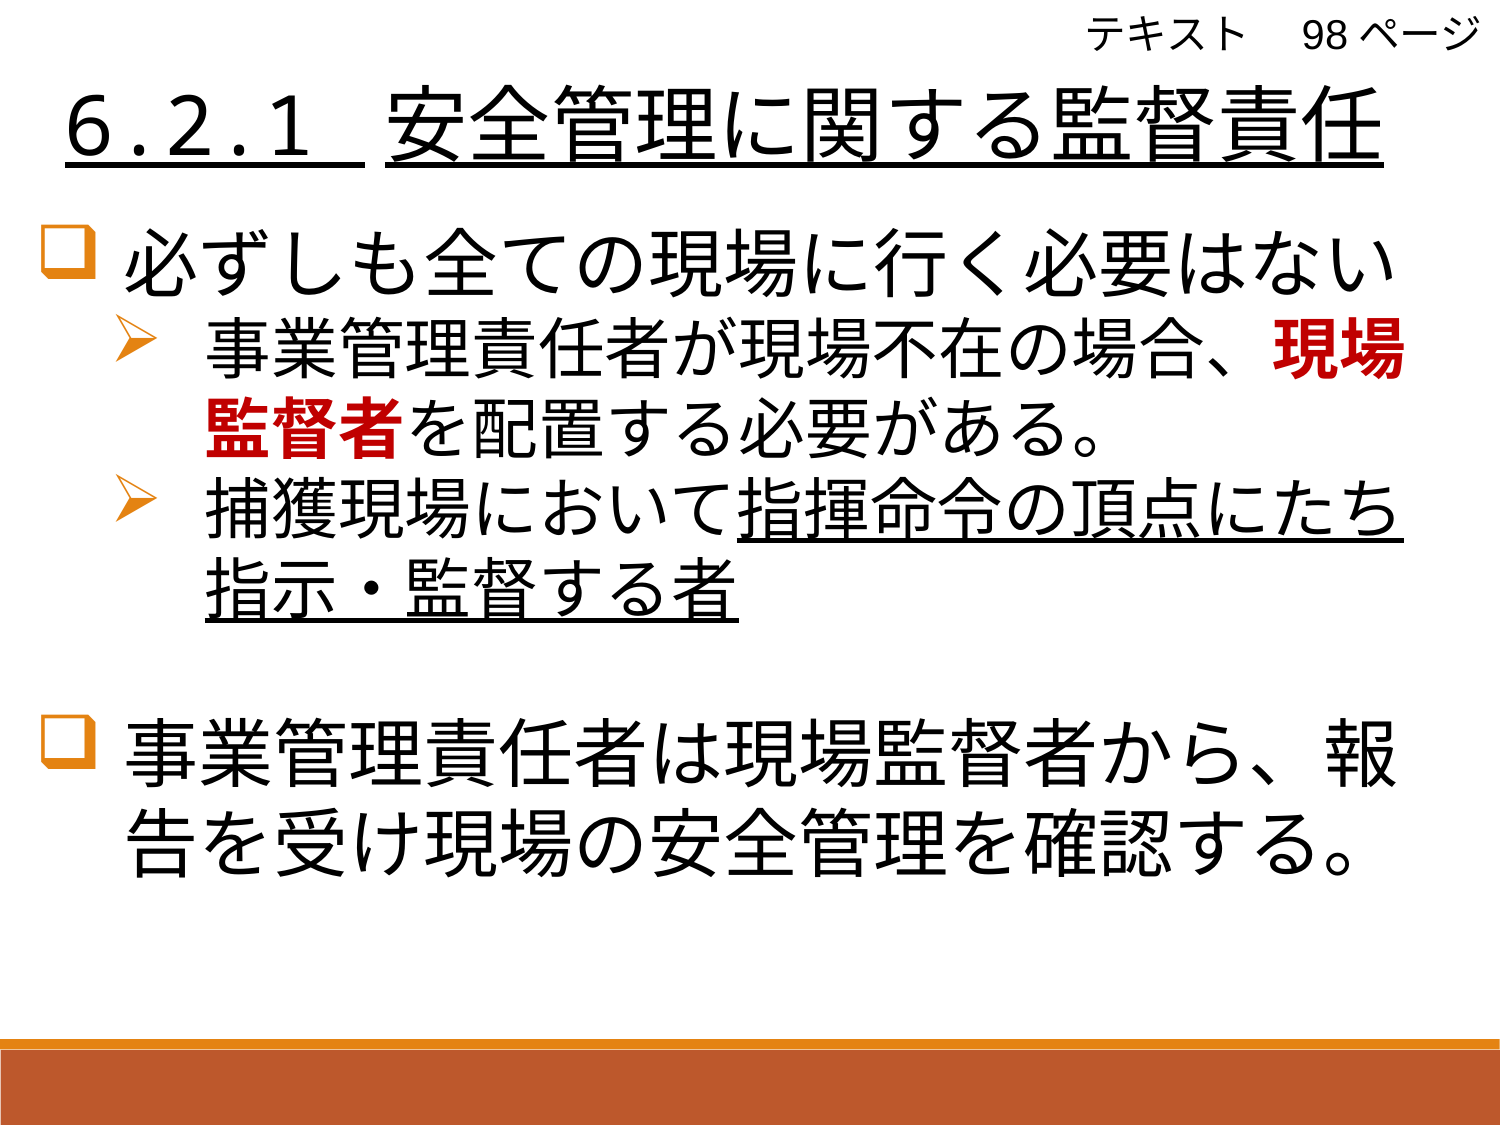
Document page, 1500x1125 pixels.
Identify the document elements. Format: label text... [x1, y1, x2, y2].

text_box 必ずしも全ての現場に行く必要はない 事業管理責任者が現場不在の場合、現場監督者を配置する必要がある。 捕獲現場において指揮命令の頂点にたち指示・監督する者 事業管理責任者は現場監督者から、報告を受け現場の安全管理を確認する。 [21, 209, 1478, 894]
text_box 6.2.1 安全管理に関する監督責任 [0, 76, 1478, 197]
text_box テキスト 98ページ [1049, 0, 1498, 65]
